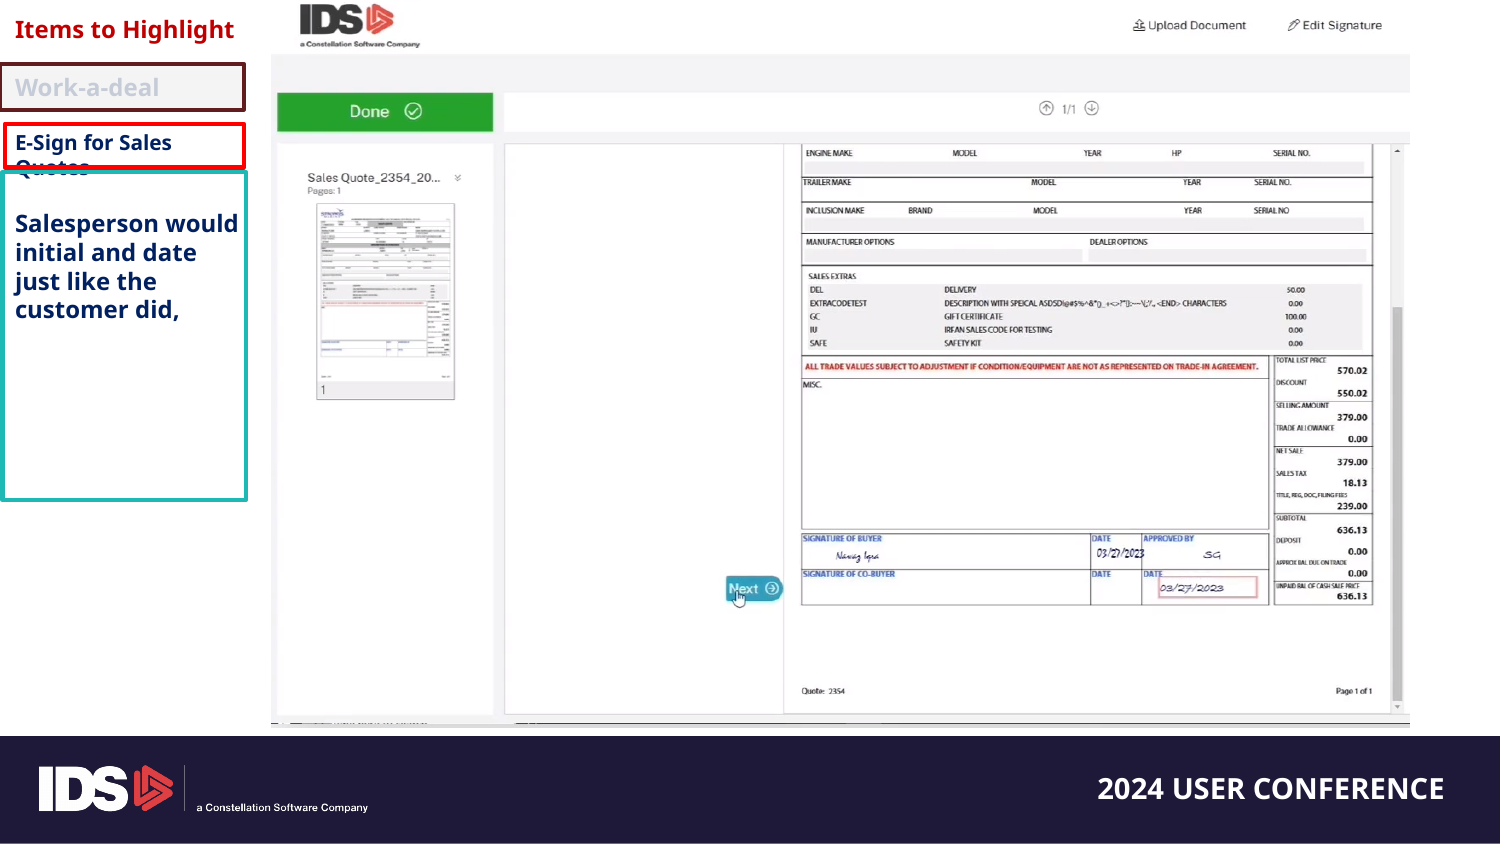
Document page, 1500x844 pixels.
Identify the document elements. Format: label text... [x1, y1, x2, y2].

text_box [3, 122, 246, 170]
picture [39, 765, 368, 813]
list Items to Highlight Work-a-deal E-Sign for Sales Quotes Salesperson would initial and date just like the customer did, [0, 0, 259, 780]
text_box [0, 170, 248, 502]
picture [271, 0, 1411, 728]
text_box [0, 62, 246, 112]
